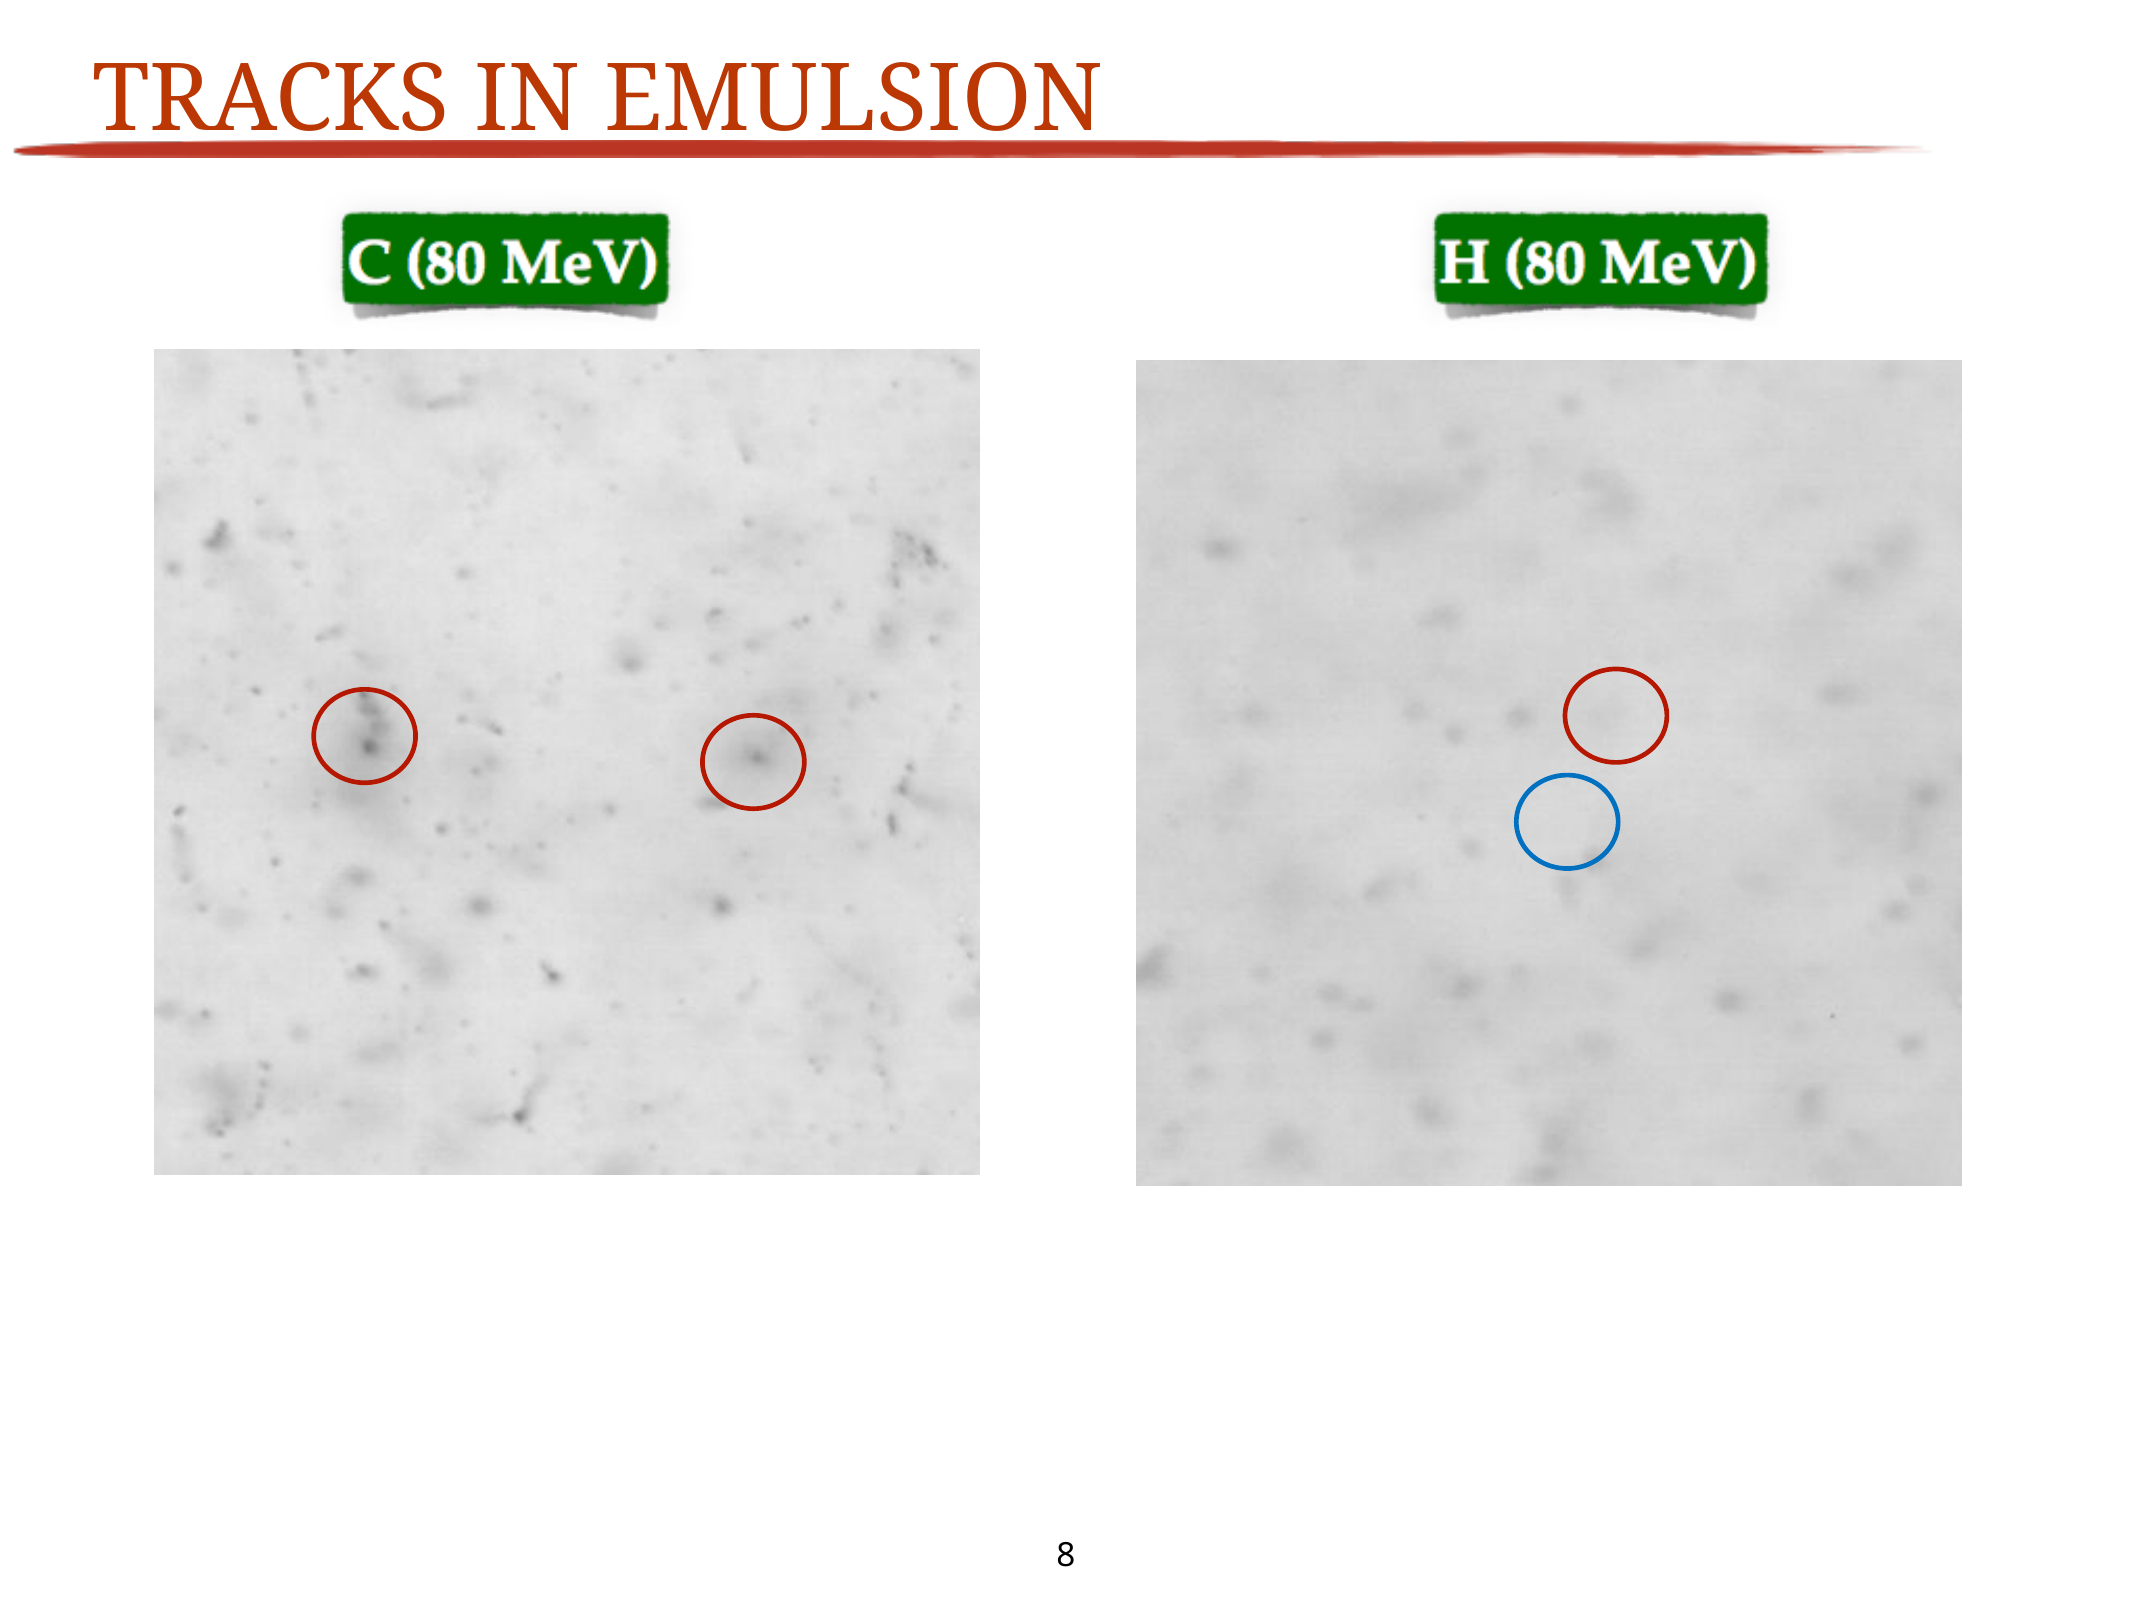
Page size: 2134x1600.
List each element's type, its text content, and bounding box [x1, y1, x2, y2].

picture [1406, 181, 1797, 336]
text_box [1135, 359, 1963, 1187]
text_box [153, 348, 981, 1176]
slide_number 8 [1037, 1524, 1095, 1579]
text_box Tracks in emulsion [83, 28, 1161, 140]
picture [0, 140, 1959, 158]
picture [313, 181, 698, 336]
